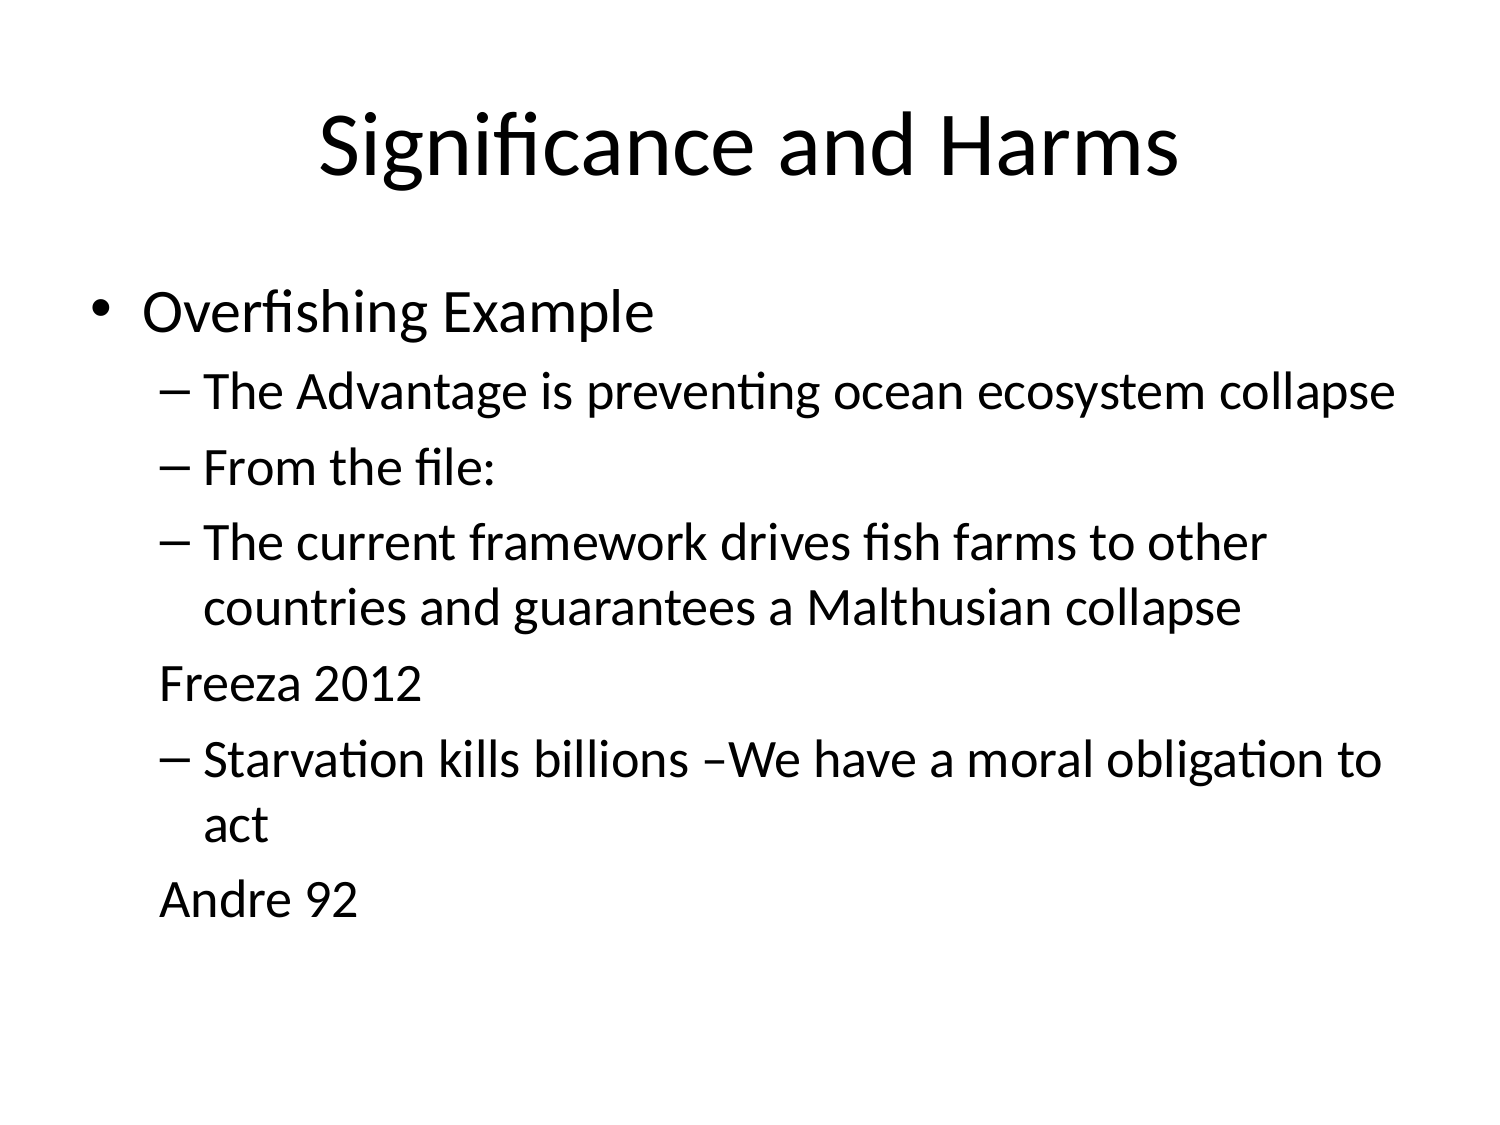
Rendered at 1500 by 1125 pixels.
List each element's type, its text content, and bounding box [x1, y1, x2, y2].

list Overfishing Example The Advantage is preventing ocean ecosystem collapse From the file: The current framework drives fish farms to other countries and guarantees a Malthusian collapse Freeza 2012 Starvation kills billions –We have a moral obligation to act Andre 92 [75, 262, 1425, 1005]
title Significance and Harms [75, 45, 1425, 233]
